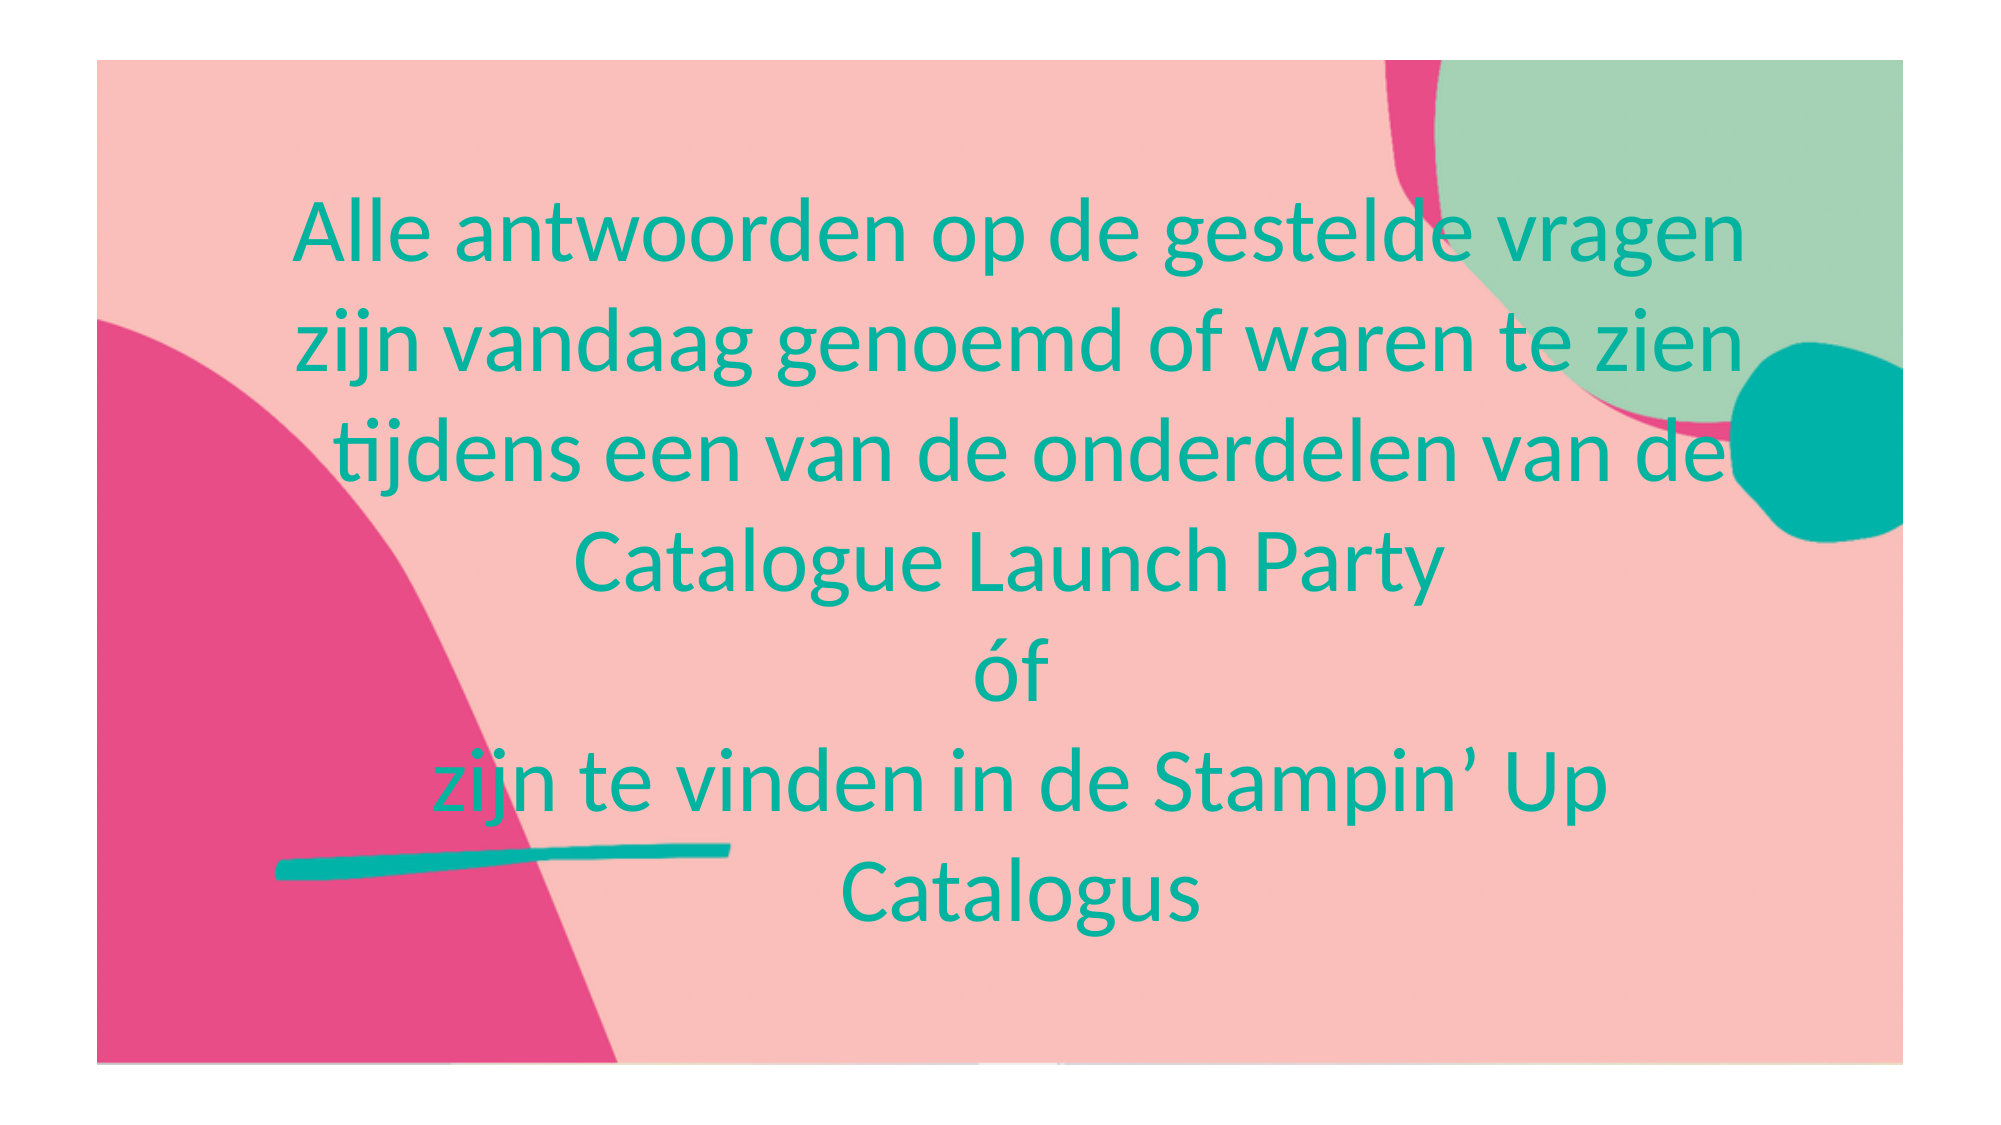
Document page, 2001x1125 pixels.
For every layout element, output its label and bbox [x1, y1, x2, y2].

picture [97, 60, 1903, 1065]
